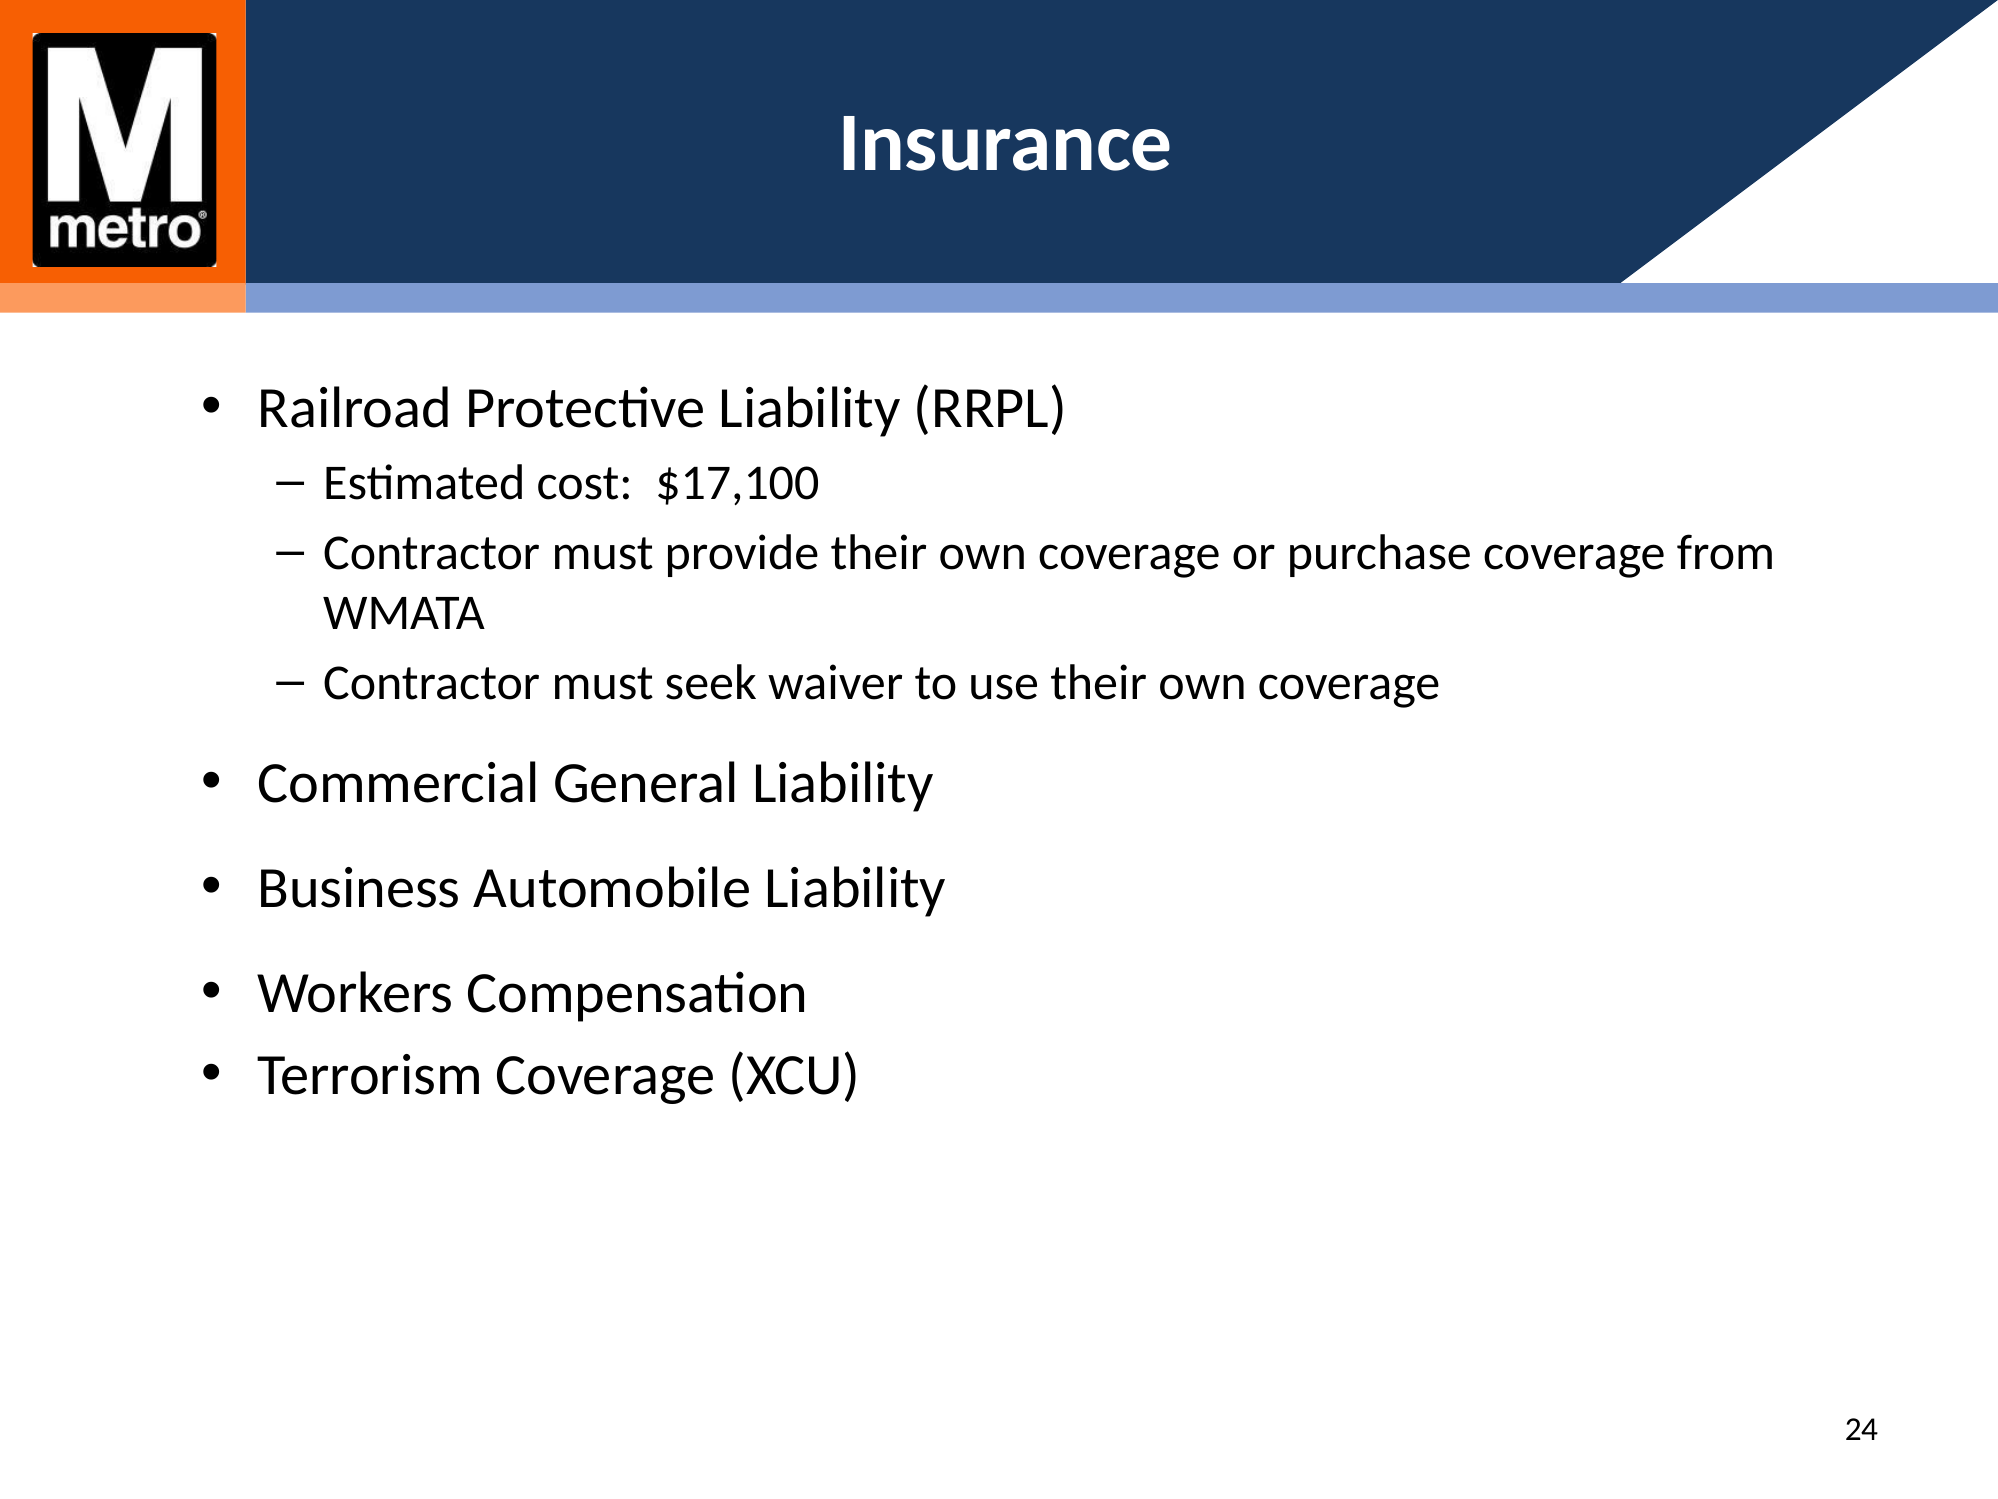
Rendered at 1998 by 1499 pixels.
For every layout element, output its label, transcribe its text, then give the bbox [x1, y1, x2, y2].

slide_number 24 [1823, 1406, 1883, 1499]
picture [32, 33, 217, 267]
title Insurance [248, 86, 1762, 338]
text_box Railroad Protective Liability (RRPL) Estimated cost: $17,100 Contractor must provide their own coverage or purchase coverage from WMATA Contractor must seek waiver to use their own coverage Commercial General Liability Business Automobile Liability Workers Compensation Terrorism Coverage (XCU) [186, 362, 1887, 1375]
